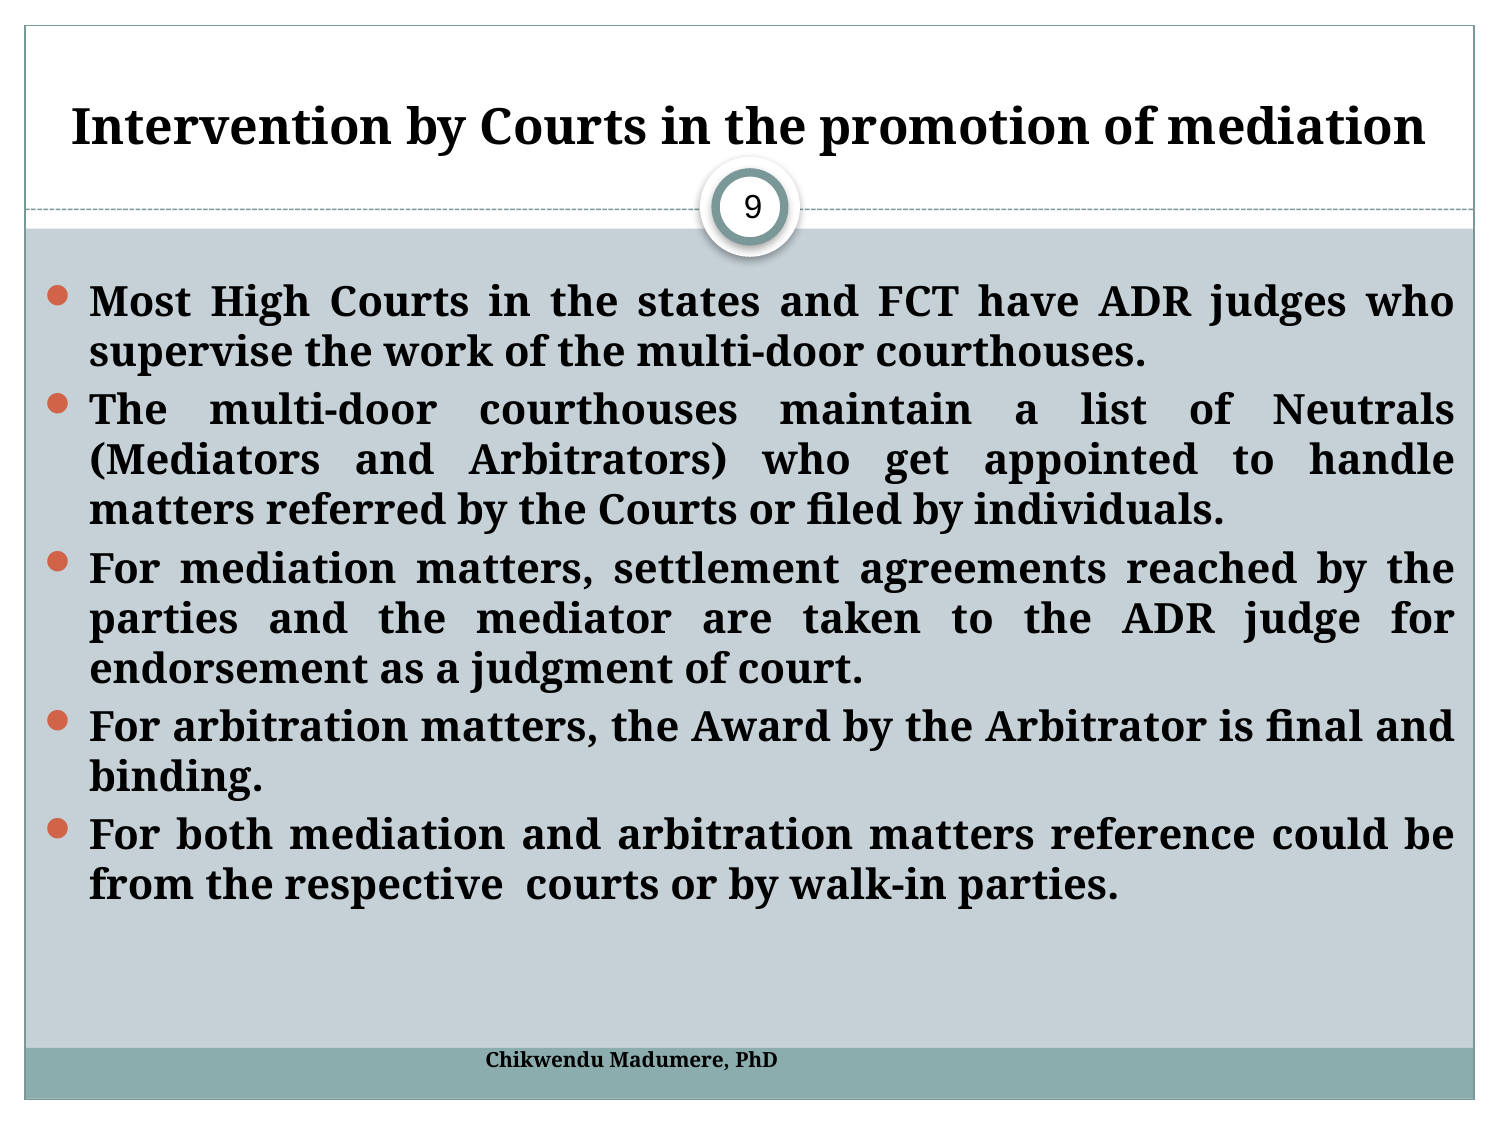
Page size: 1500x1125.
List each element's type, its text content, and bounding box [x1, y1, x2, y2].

list Most High Courts in the states and FCT have ADR judges who supervise the work of the multi-door courthouses. The multi-door courthouses maintain a list of Neutrals (Mediators and Arbitrators) who get appointed to handle matters referred by the Courts or filed by individuals. For mediation matters, settlement agreements reached by the parties and the mediator are taken to the ADR judge for endorsement as a judgment of court. For arbitration matters, the Award by the Arbitrator is final and binding. For both mediation and arbitration matters reference could be from the respective courts or by walk-in parties. [29, 267, 1471, 1000]
title Intervention by Courts in the promotion of mediation [49, 37, 1450, 162]
slide_number 9 [715, 168, 791, 241]
text_box Chikwendu Madumere, PhD [301, 1042, 963, 1080]
